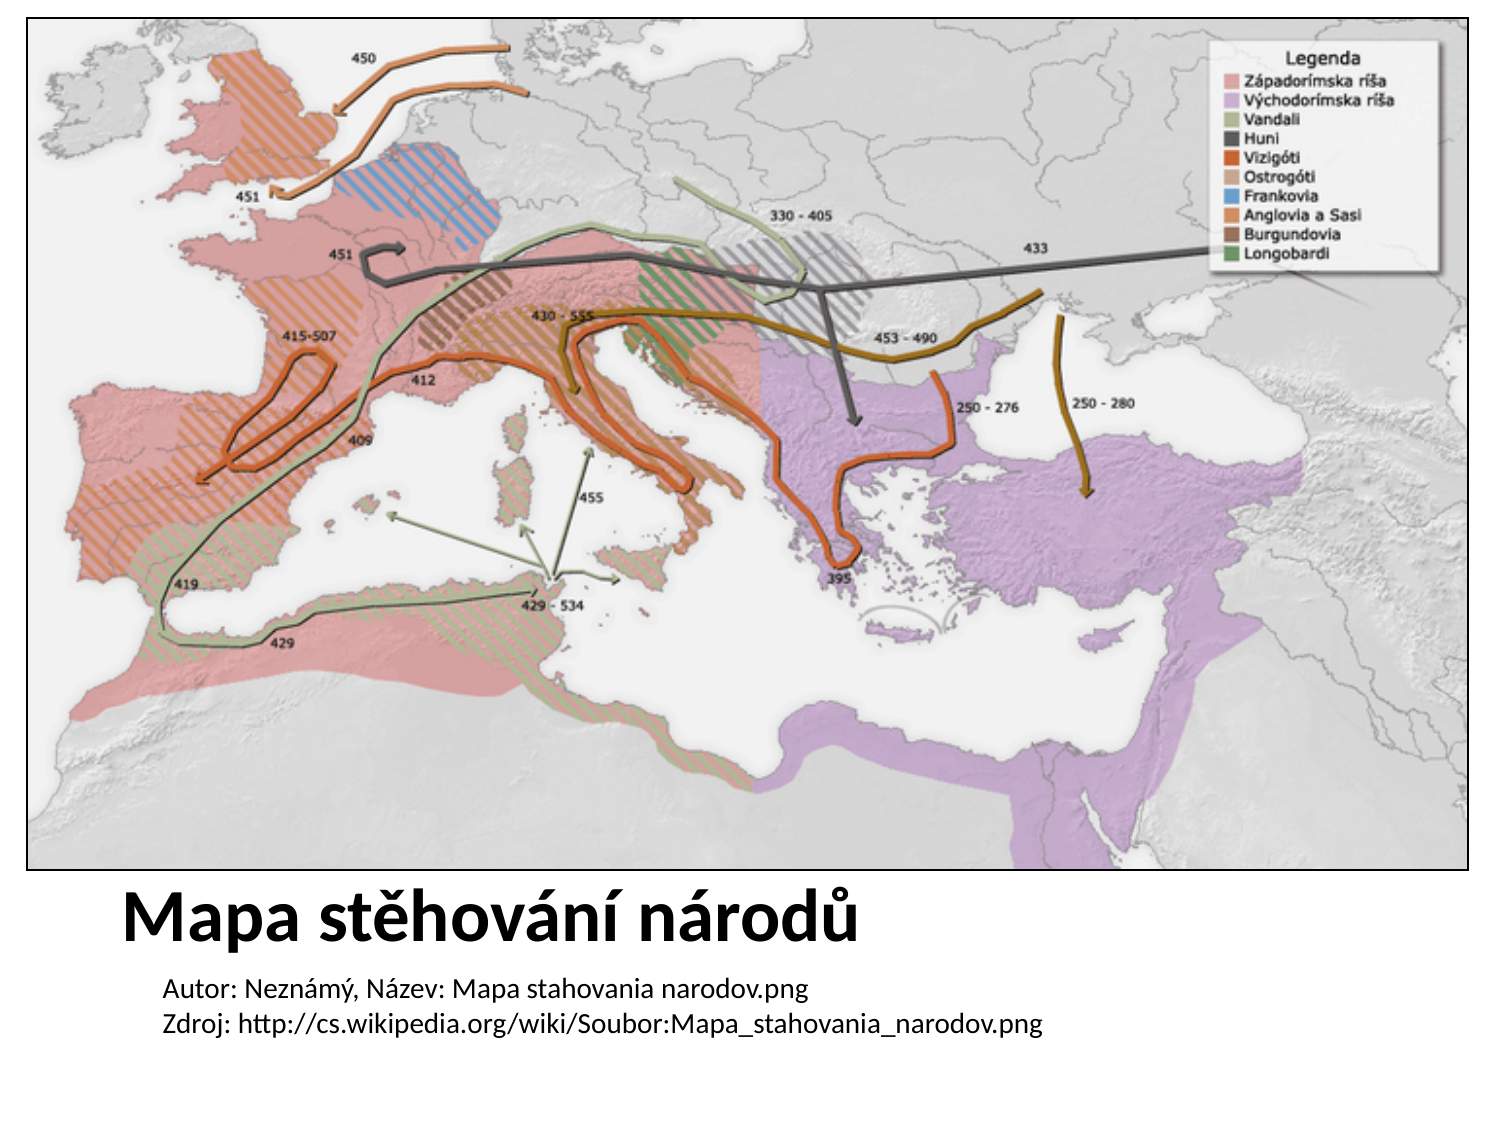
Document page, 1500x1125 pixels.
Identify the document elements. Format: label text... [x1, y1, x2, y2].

list Autor: Neznámý, Název: Mapa stahovania narodov.png Zdroj: http://cs.wikipedia.org/wiki/Soubor:Mapa_stahovania_narodov.png [147, 962, 1341, 1094]
picture [27, 18, 1468, 870]
title Mapa stěhování národů [106, 877, 1389, 965]
